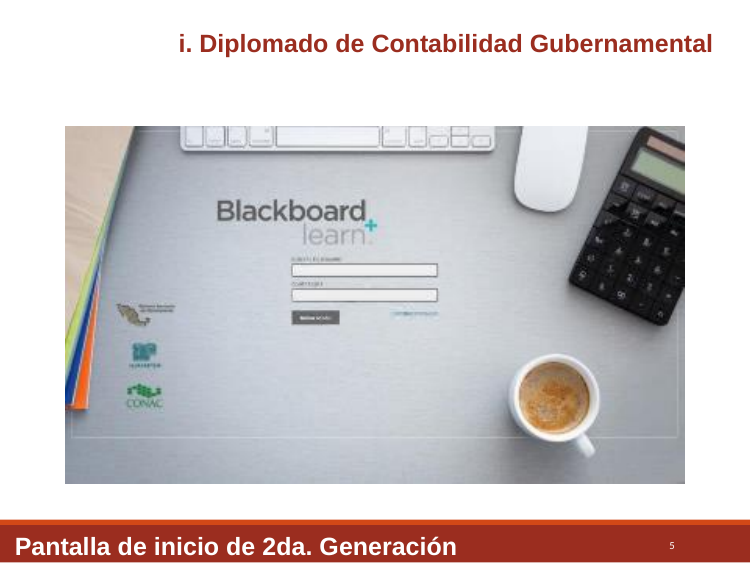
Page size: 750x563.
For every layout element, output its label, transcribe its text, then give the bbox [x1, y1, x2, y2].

text_box Pantalla de inicio de 2da. Generación [0, 522, 563, 563]
slide_number 5 [609, 529, 690, 560]
picture [65, 126, 686, 485]
text_box i. Diplomado de Contabilidad Gubernamental [137, 19, 729, 65]
